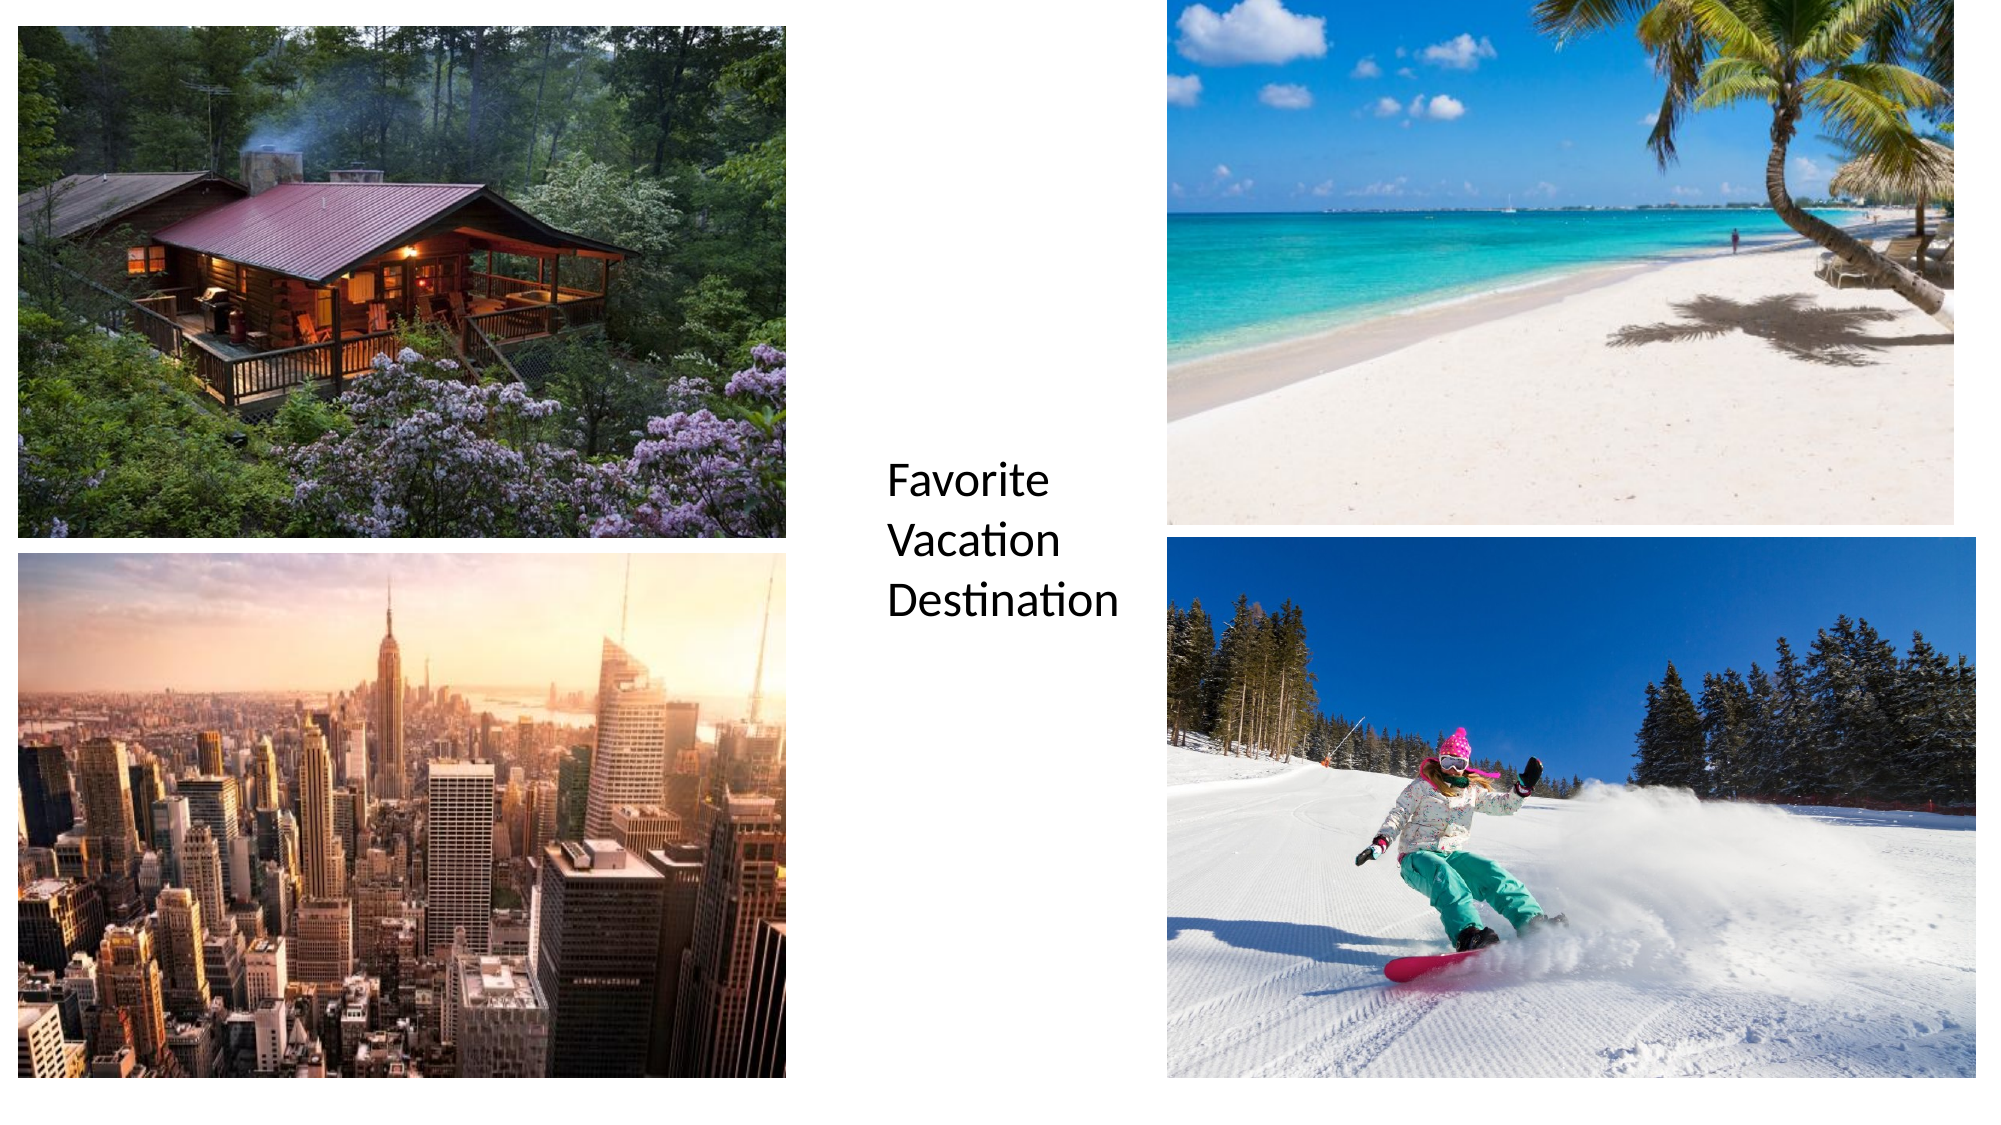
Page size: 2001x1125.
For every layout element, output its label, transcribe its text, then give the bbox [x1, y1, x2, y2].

picture [1167, 0, 1954, 525]
picture [1167, 537, 1976, 1078]
picture [18, 26, 786, 538]
text_box Favorite Vacation Destination [872, 439, 1155, 635]
picture [18, 553, 786, 1078]
